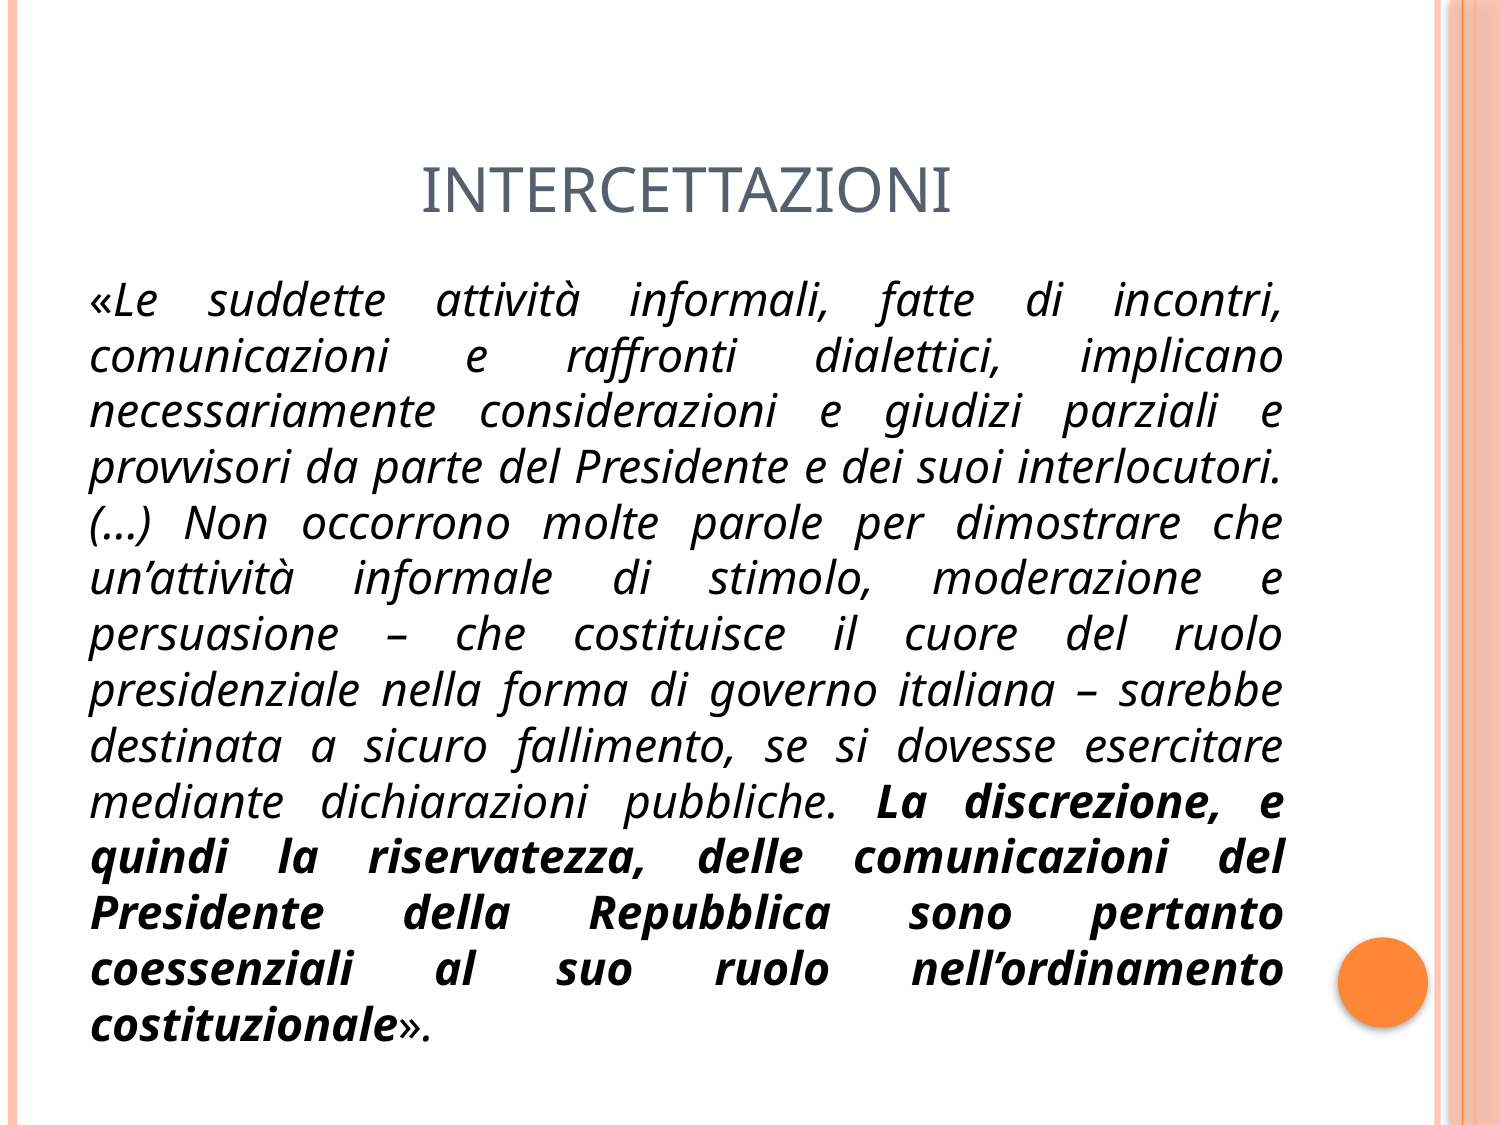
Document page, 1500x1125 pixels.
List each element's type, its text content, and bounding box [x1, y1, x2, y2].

title Intercettazioni [75, 45, 1300, 233]
list «Le suddette attività informali, fatte di incontri, comunicazioni e raffronti dialettici, implicano necessariamente considerazioni e giudizi parziali e provvisori da parte del Presidente e dei suoi interlocutori. (…) Non occorrono molte parole per dimostrare che un’attività informale di stimolo, moderazione e persuasione – che costituisce il cuore del ruolo presidenziale nella forma di governo italiana – sarebbe destinata a sicuro fallimento, se si dovesse esercitare mediante dichiarazioni pubbliche. La discrezione, e quindi la riservatezza, delle comunicazioni del Presidente della Repubblica sono pertanto coessenziali al suo ruolo nell’ordinamento costituzionale». [75, 262, 1300, 1062]
